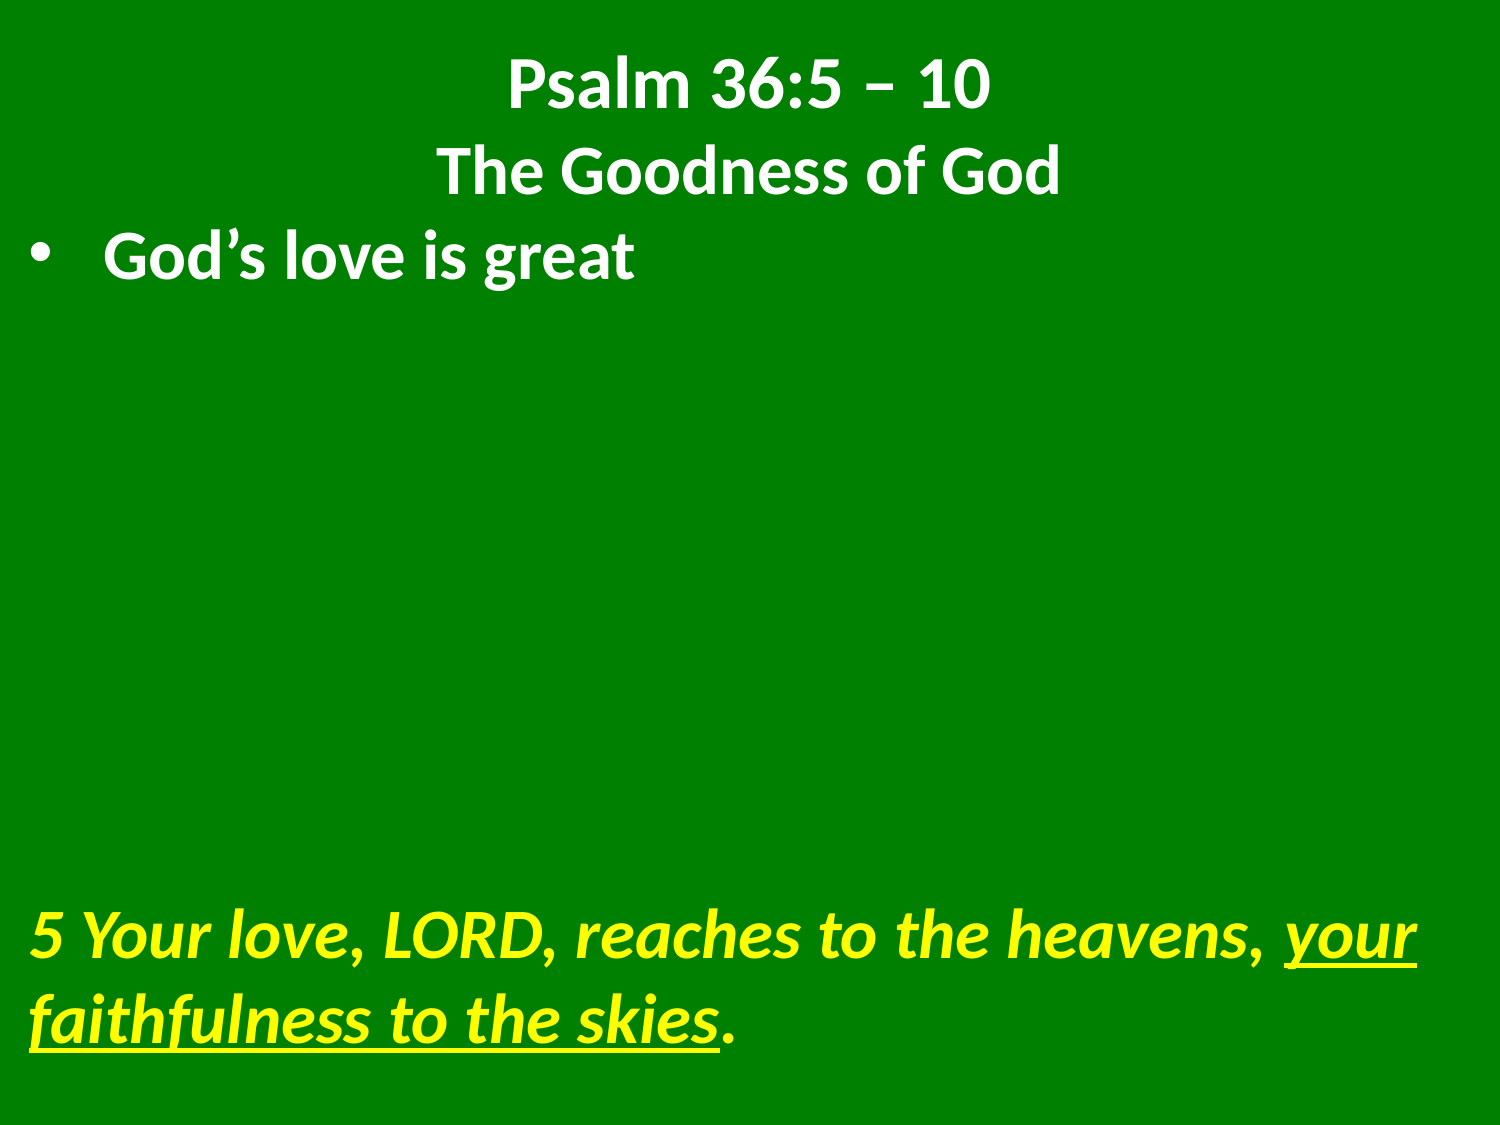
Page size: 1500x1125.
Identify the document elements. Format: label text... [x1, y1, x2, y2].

subtitle Psalm 36:5 – 10 The Goodness of God God’s love is great 5 Your love, LORD, reaches to the heavens, your faithfulness to the skies. [13, 26, 1487, 1112]
